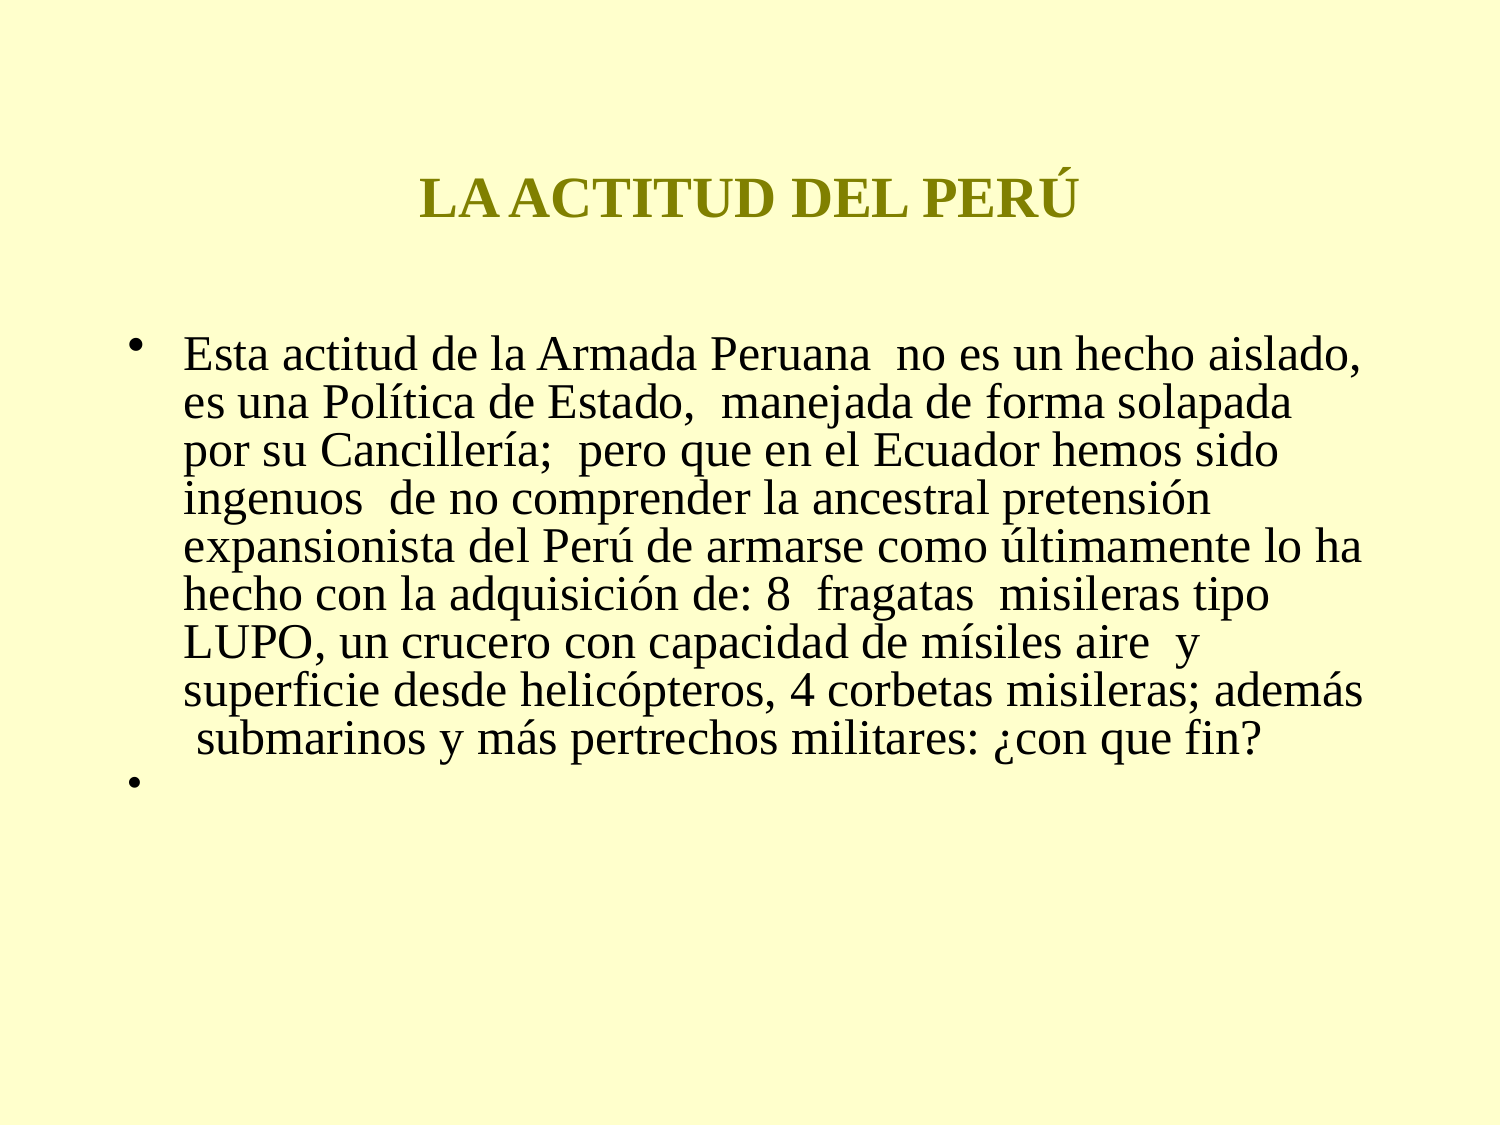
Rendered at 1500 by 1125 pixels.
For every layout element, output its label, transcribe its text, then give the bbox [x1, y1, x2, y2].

title LA ACTITUD DEL PERÚ [112, 99, 1388, 288]
list Esta actitud de la Armada Peruana no es un hecho aislado, es una Política de Estado, manejada de forma solapada por su Cancillería; pero que en el Ecuador hemos sido ingenuos de no comprender la ancestral pretensión expansionista del Perú de armarse como últimamente lo ha hecho con la adquisición de: 8 fragatas misileras tipo LUPO, un crucero con capacidad de mísiles aire y superficie desde helicópteros, 4 corbetas misileras; además submarinos y más pertrechos militares: ¿con que fin? [112, 324, 1388, 1001]
